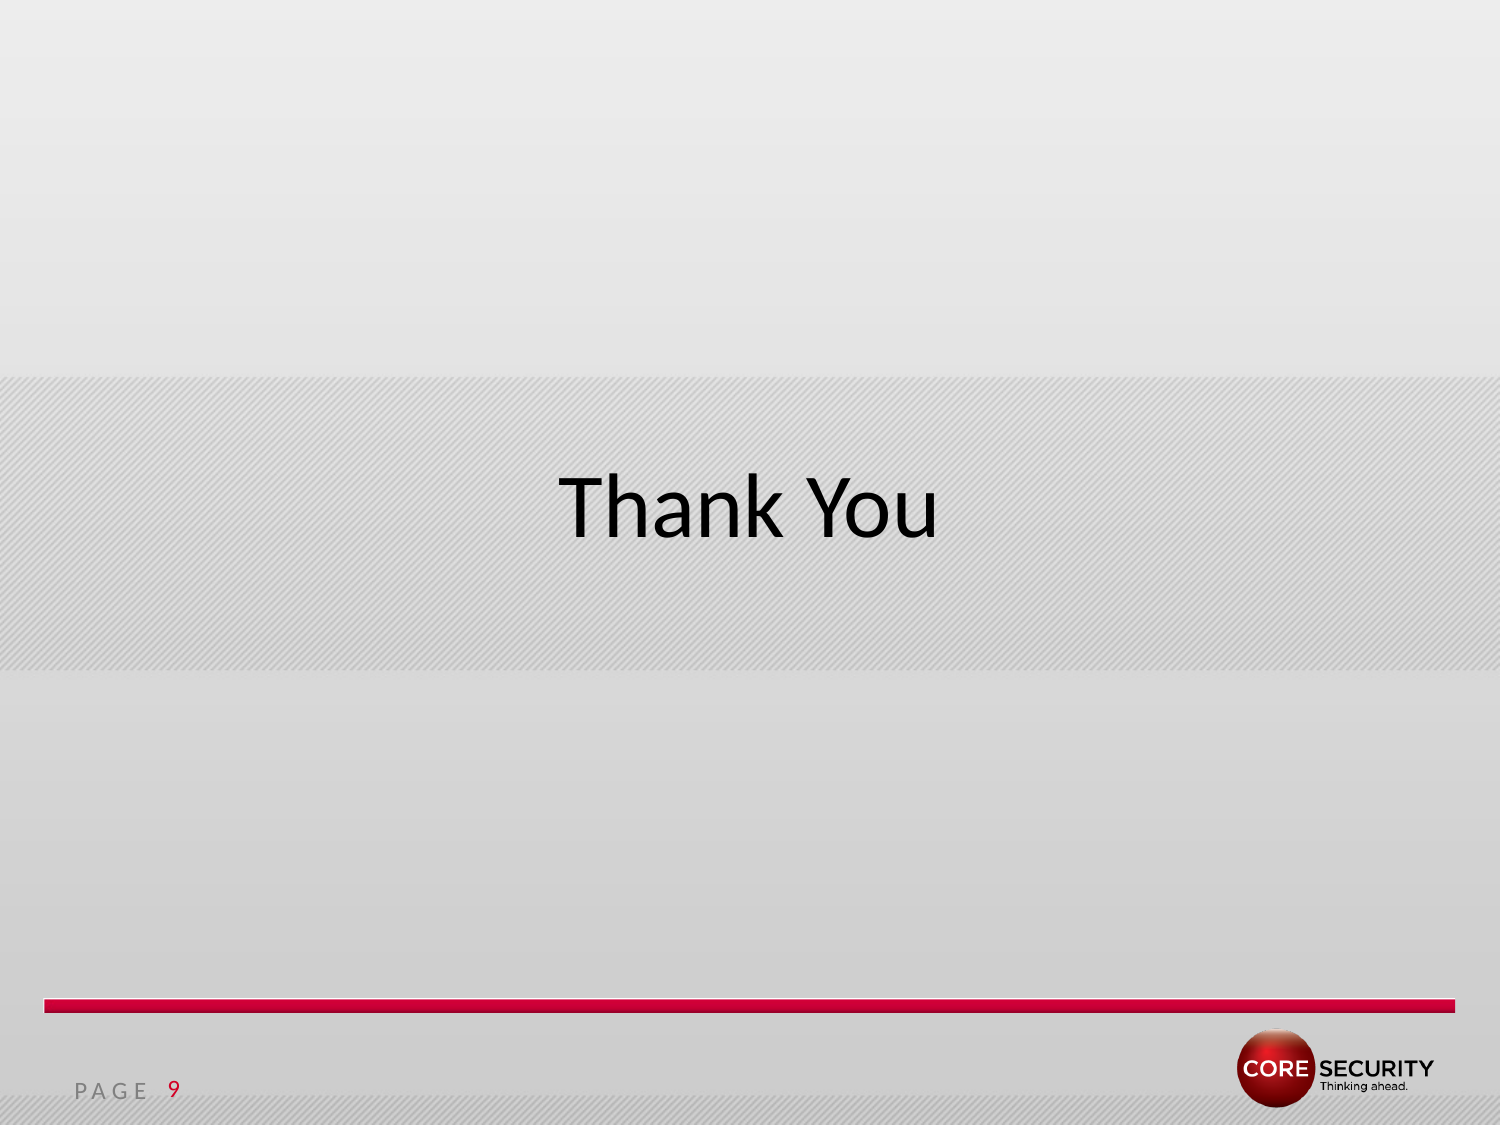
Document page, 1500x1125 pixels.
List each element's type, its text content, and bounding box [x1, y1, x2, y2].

slide_number 9 [152, 1067, 503, 1111]
title Thank You [75, 459, 1425, 564]
picture [0, 0, 1500, 1125]
